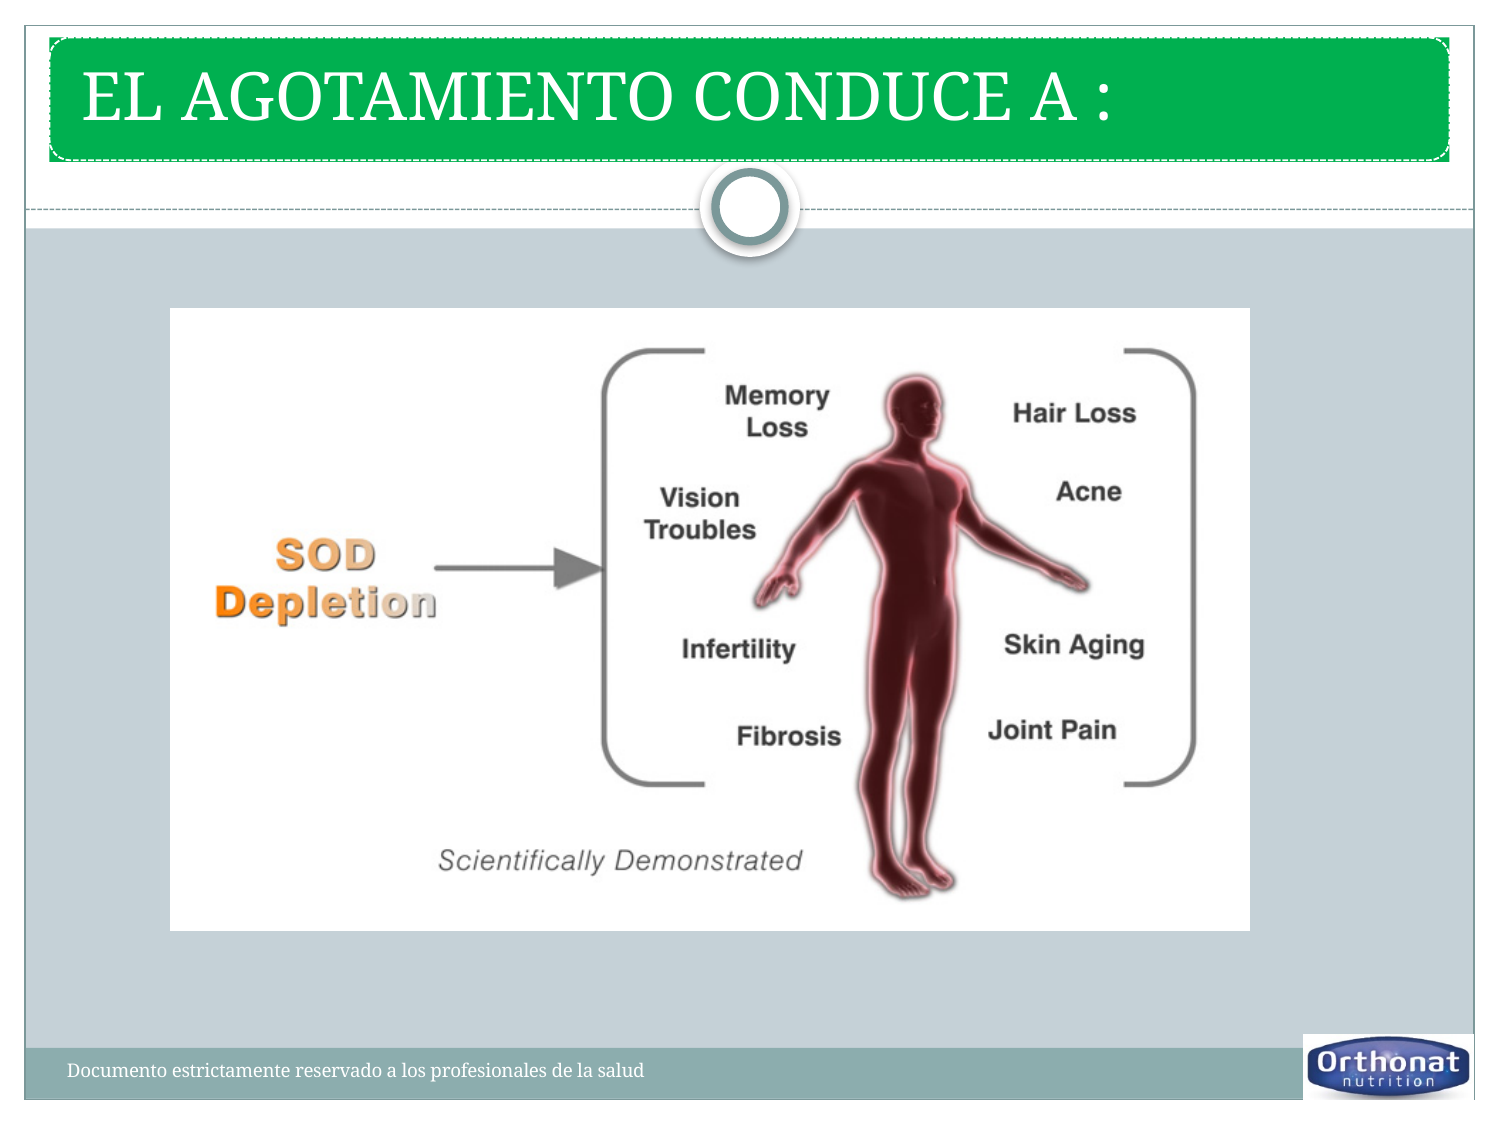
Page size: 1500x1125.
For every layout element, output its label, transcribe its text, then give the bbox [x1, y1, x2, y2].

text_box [49, 37, 1450, 163]
list [49, 250, 1445, 1001]
picture [1303, 1034, 1474, 1100]
picture [170, 308, 1251, 931]
footer Documento estrictamente reservado a los profesionales de la salud [50, 1051, 1012, 1112]
